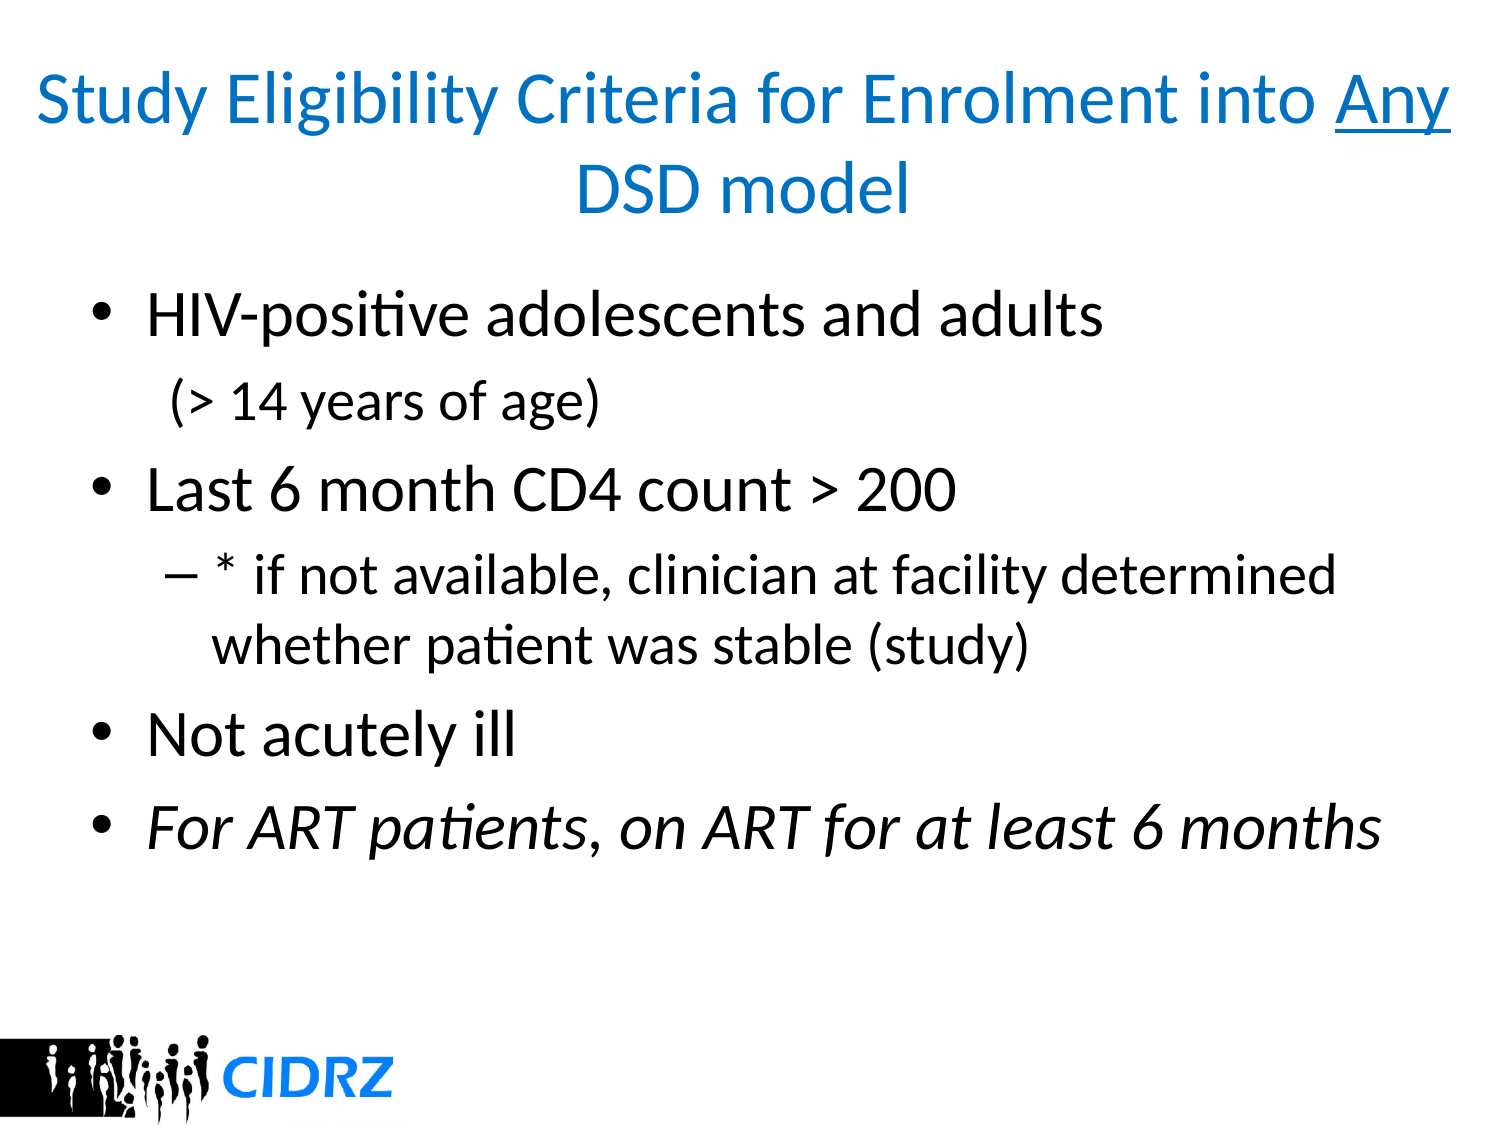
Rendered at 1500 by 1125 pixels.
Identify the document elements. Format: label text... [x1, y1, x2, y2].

list HIV-positive adolescents and adults (> 14 years of age) Last 6 month CD4 count > 200 * if not available, clinician at facility determined whether patient was stable (study) Not acutely ill For ART patients, on ART for at least 6 months [75, 262, 1425, 1005]
picture [0, 1035, 410, 1125]
title Study Eligibility Criteria for Enrolment into Any DSD model [12, 45, 1475, 233]
